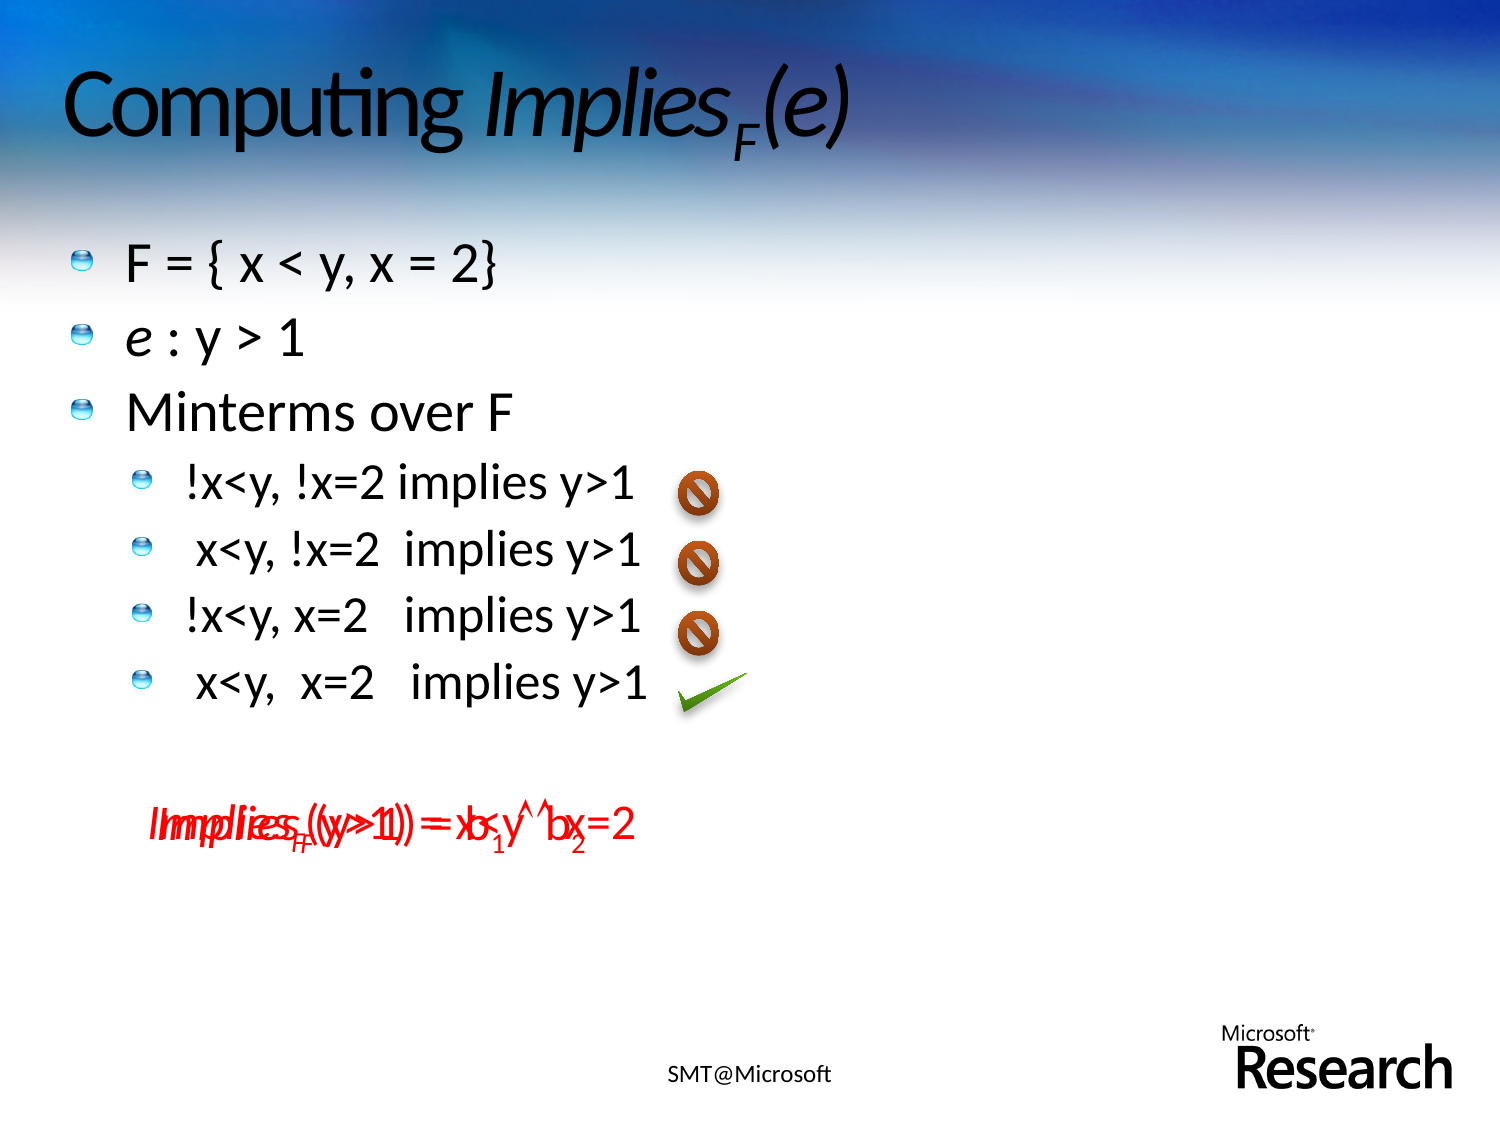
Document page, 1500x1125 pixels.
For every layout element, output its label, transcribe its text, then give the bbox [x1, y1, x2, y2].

footer SMT@Microsoft [512, 1042, 988, 1103]
text_box [678, 470, 720, 516]
picture [0, 0, 1500, 1125]
text_box [678, 610, 720, 656]
list F = { x < y, x = 2} e : y > 1 Minterms over F !x<y, !x=2 implies y>1 x<y, !x=2 implies y>1 !x<y, x=2 implies y>1 x<y, x=2 implies y>1 [62, 231, 1438, 562]
text_box ImpliesF(y>1) = x<y  x=2 [132, 782, 652, 866]
text_box ImpliesF(y>1) = b1  b2 [141, 783, 601, 867]
text_box [678, 540, 720, 586]
text_box [678, 672, 748, 713]
title Computing ImpliesF(e) [62, 37, 1438, 148]
